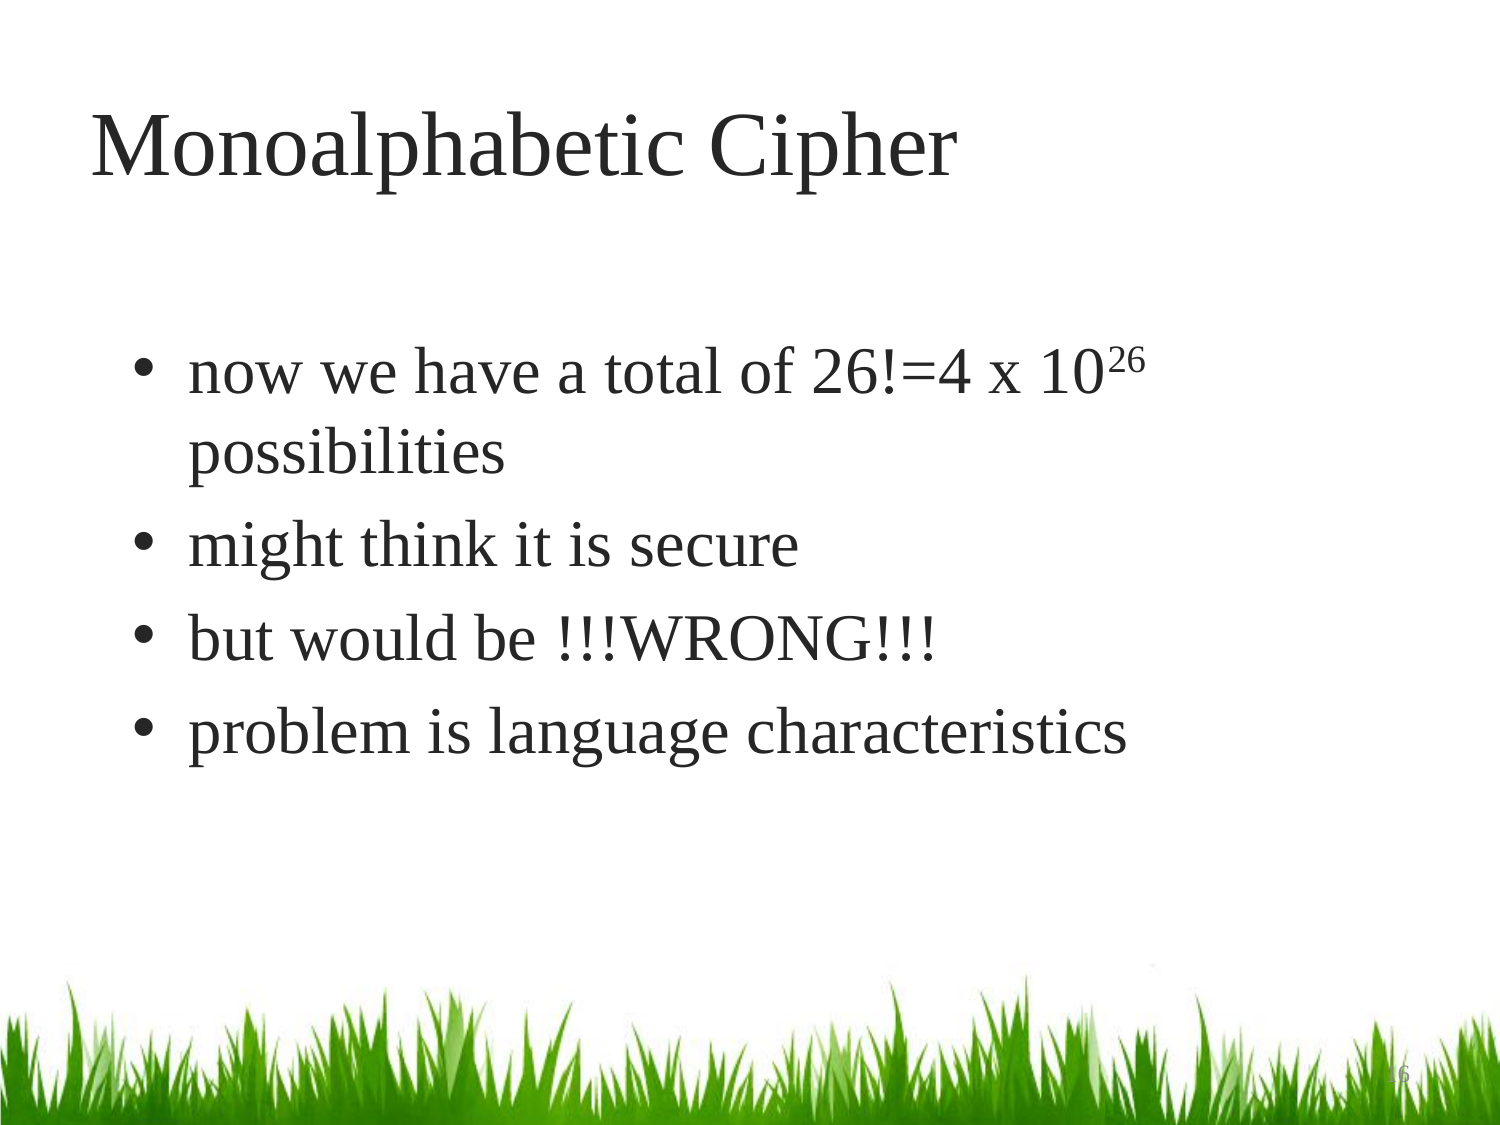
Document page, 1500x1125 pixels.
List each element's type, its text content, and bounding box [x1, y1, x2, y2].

picture [0, 962, 1500, 1125]
slide_number 16 [1074, 1042, 1425, 1103]
list now we have a total of 26!=4 x 1026 possibilities might think it is secure but would be !!!WRONG!!! problem is language characteristics [117, 319, 1383, 979]
title Monoalphabetic Cipher [75, 45, 1425, 233]
